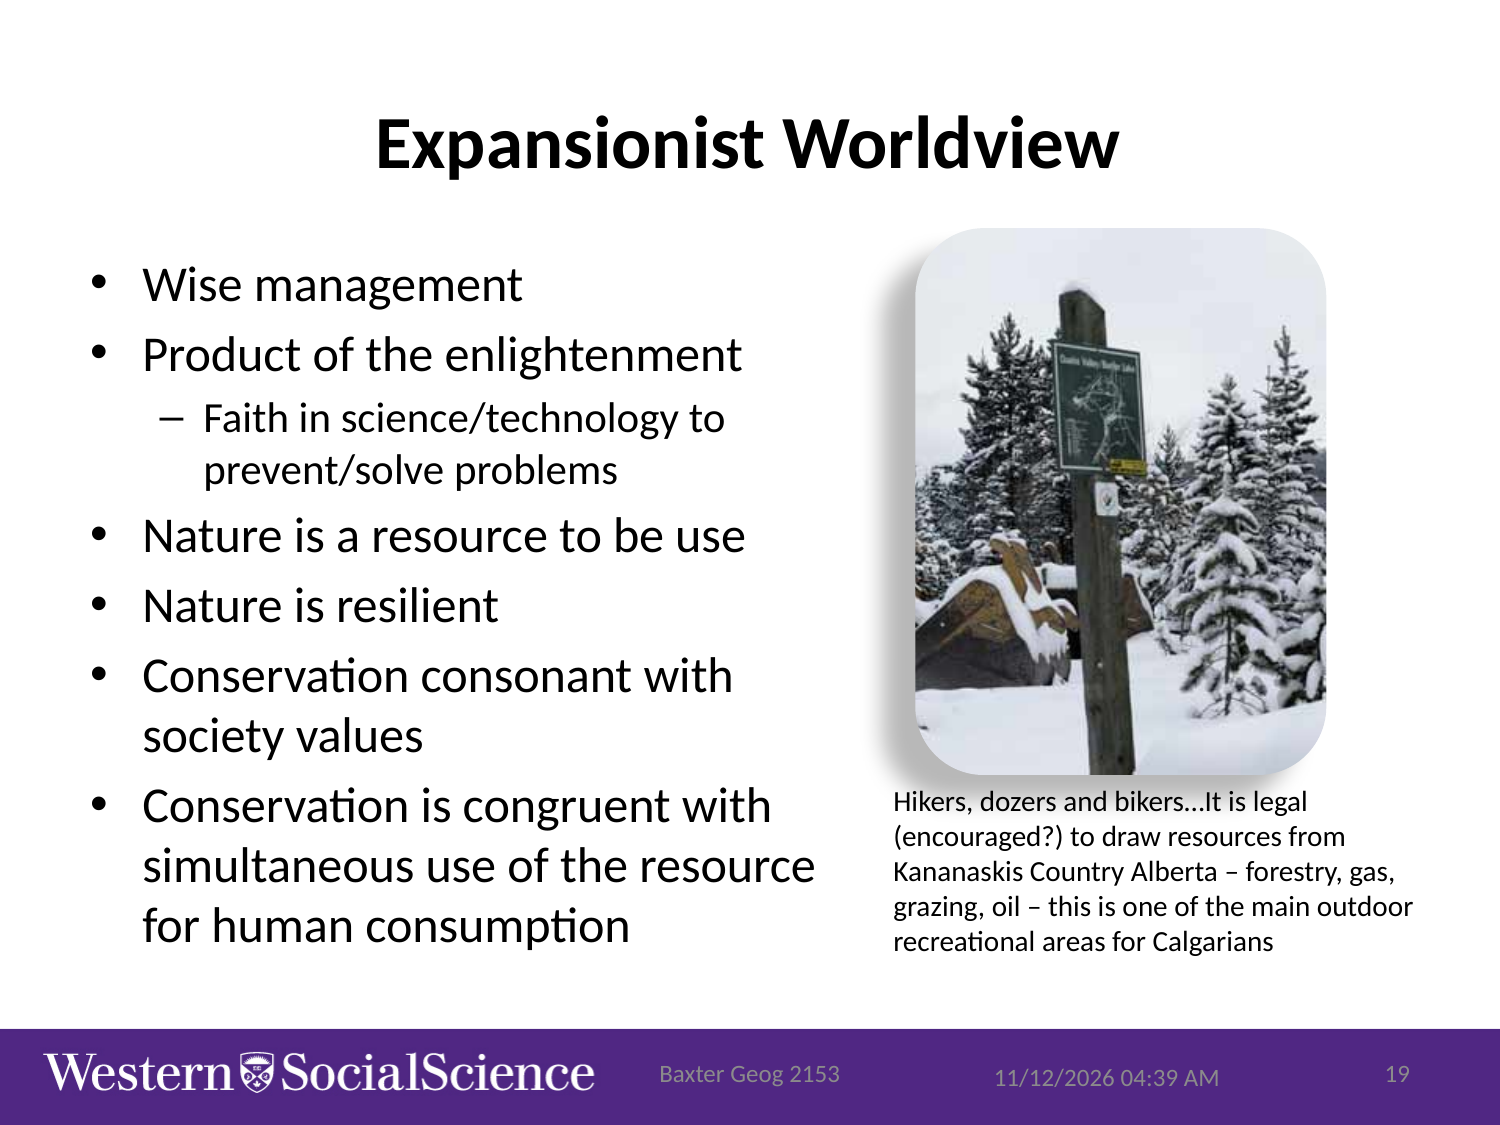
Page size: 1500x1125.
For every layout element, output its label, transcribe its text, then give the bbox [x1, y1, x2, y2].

title Expansionist Worldview [75, 45, 1425, 233]
text_box Hikers, dozers and bikers…It is legal (encouraged?) to draw resources from Kananaskis Country Alberta – forestry, gas, grazing, oil – this is one of the main outdoor recreational areas for Calgarians [878, 775, 1453, 965]
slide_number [978, 1046, 1329, 1107]
footer Baxter Geog 2153 [512, 1042, 988, 1103]
picture [0, 0, 1500, 1125]
slide_number 19 [1074, 1042, 1425, 1103]
list Wise management Product of the enlightenment Faith in science/technology to prevent/solve problems Nature is a resource to be use Nature is resilient Conservation consonant with society values Conservation is congruent with simultaneous use of the resource for human consumption [75, 243, 833, 1005]
